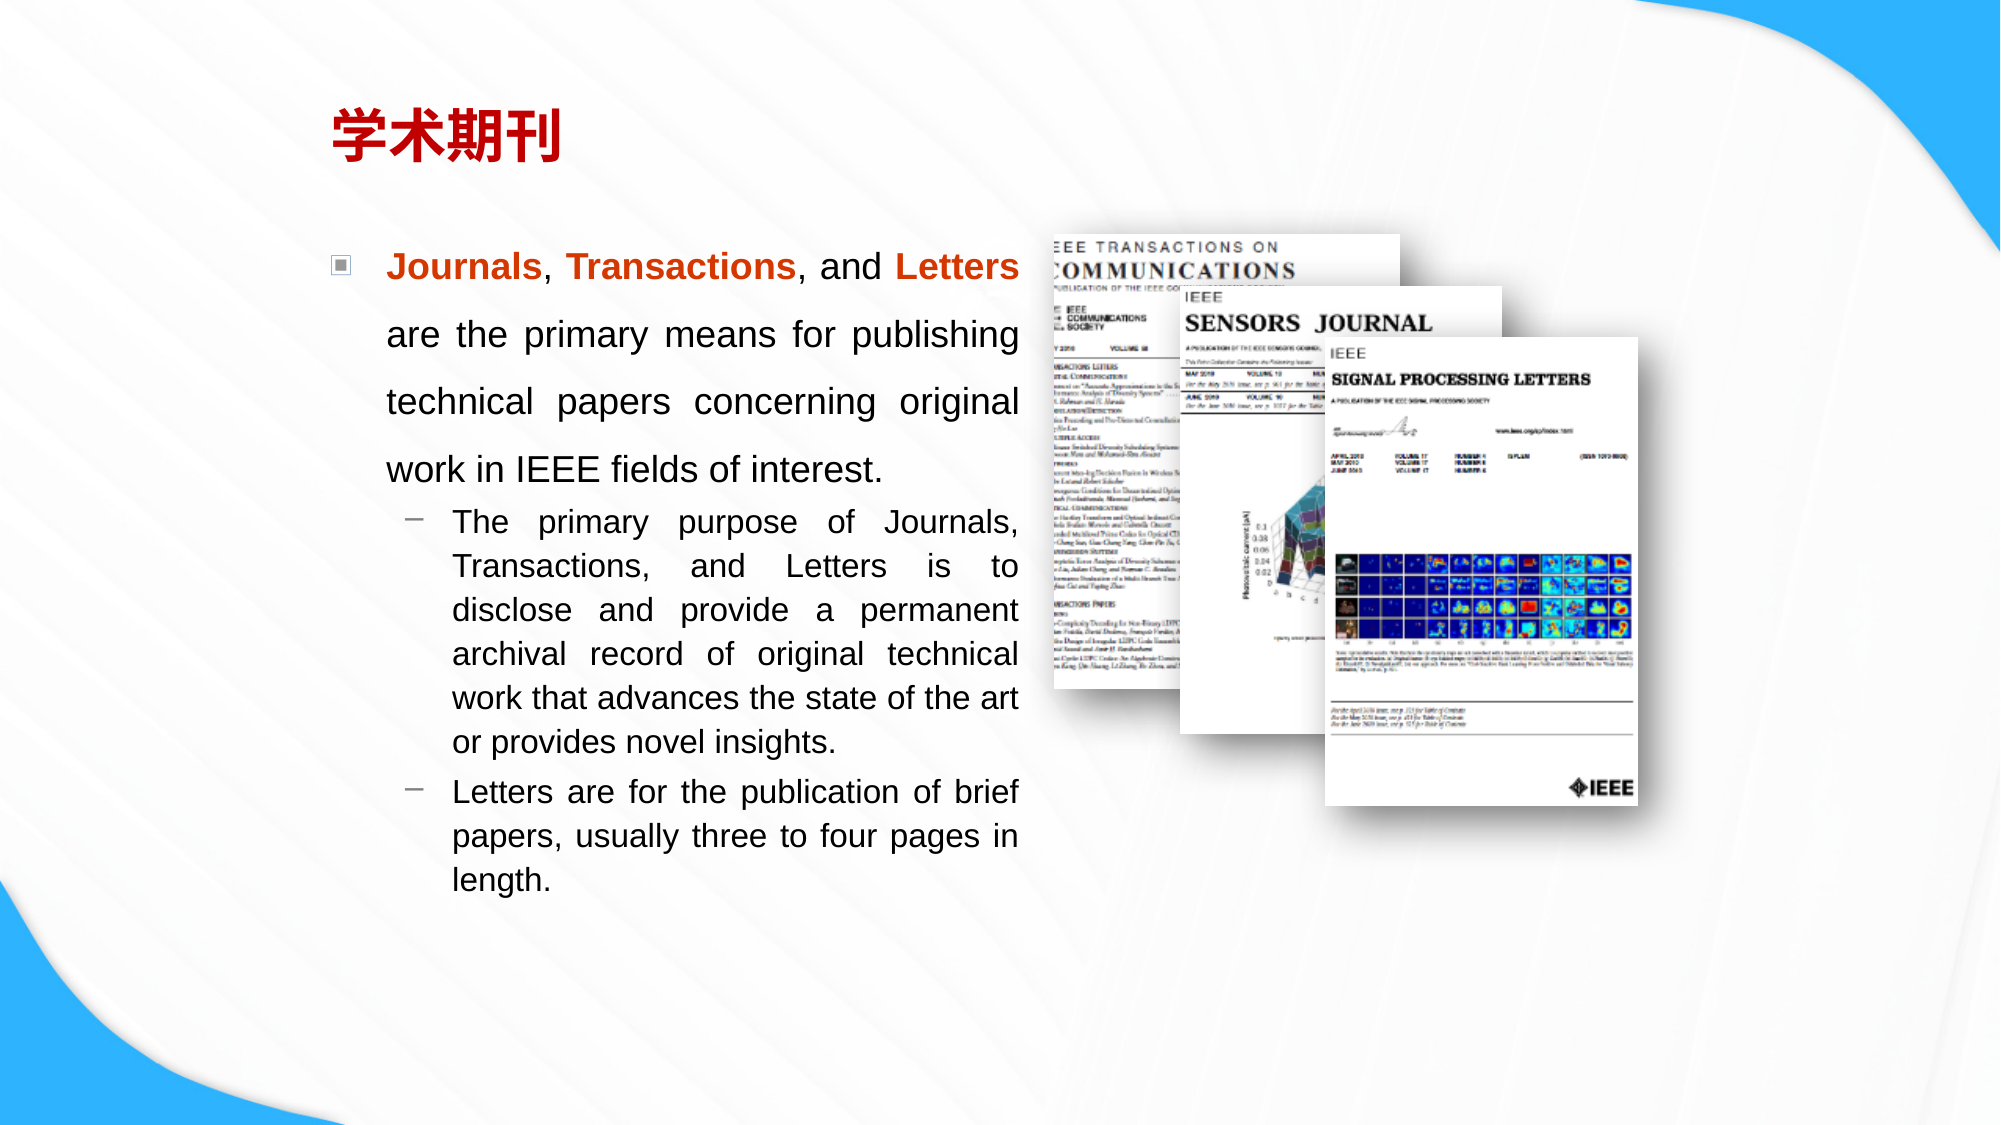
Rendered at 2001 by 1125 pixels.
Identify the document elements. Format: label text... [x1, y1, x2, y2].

title 学术期刊 [314, 91, 1591, 209]
picture [0, 0, 2001, 1125]
list Journals, Transactions, and Letters are the primary means for publishing technical papers concerning original work in IEEE fields of interest. The primary purpose of Journals, Transactions, and Letters is to disclose and provide a permanent archival record of original technical work that advances the state of the art or provides novel insights. Letters are for the publication of brief papers, usually three to four pages in length. [315, 212, 1035, 863]
